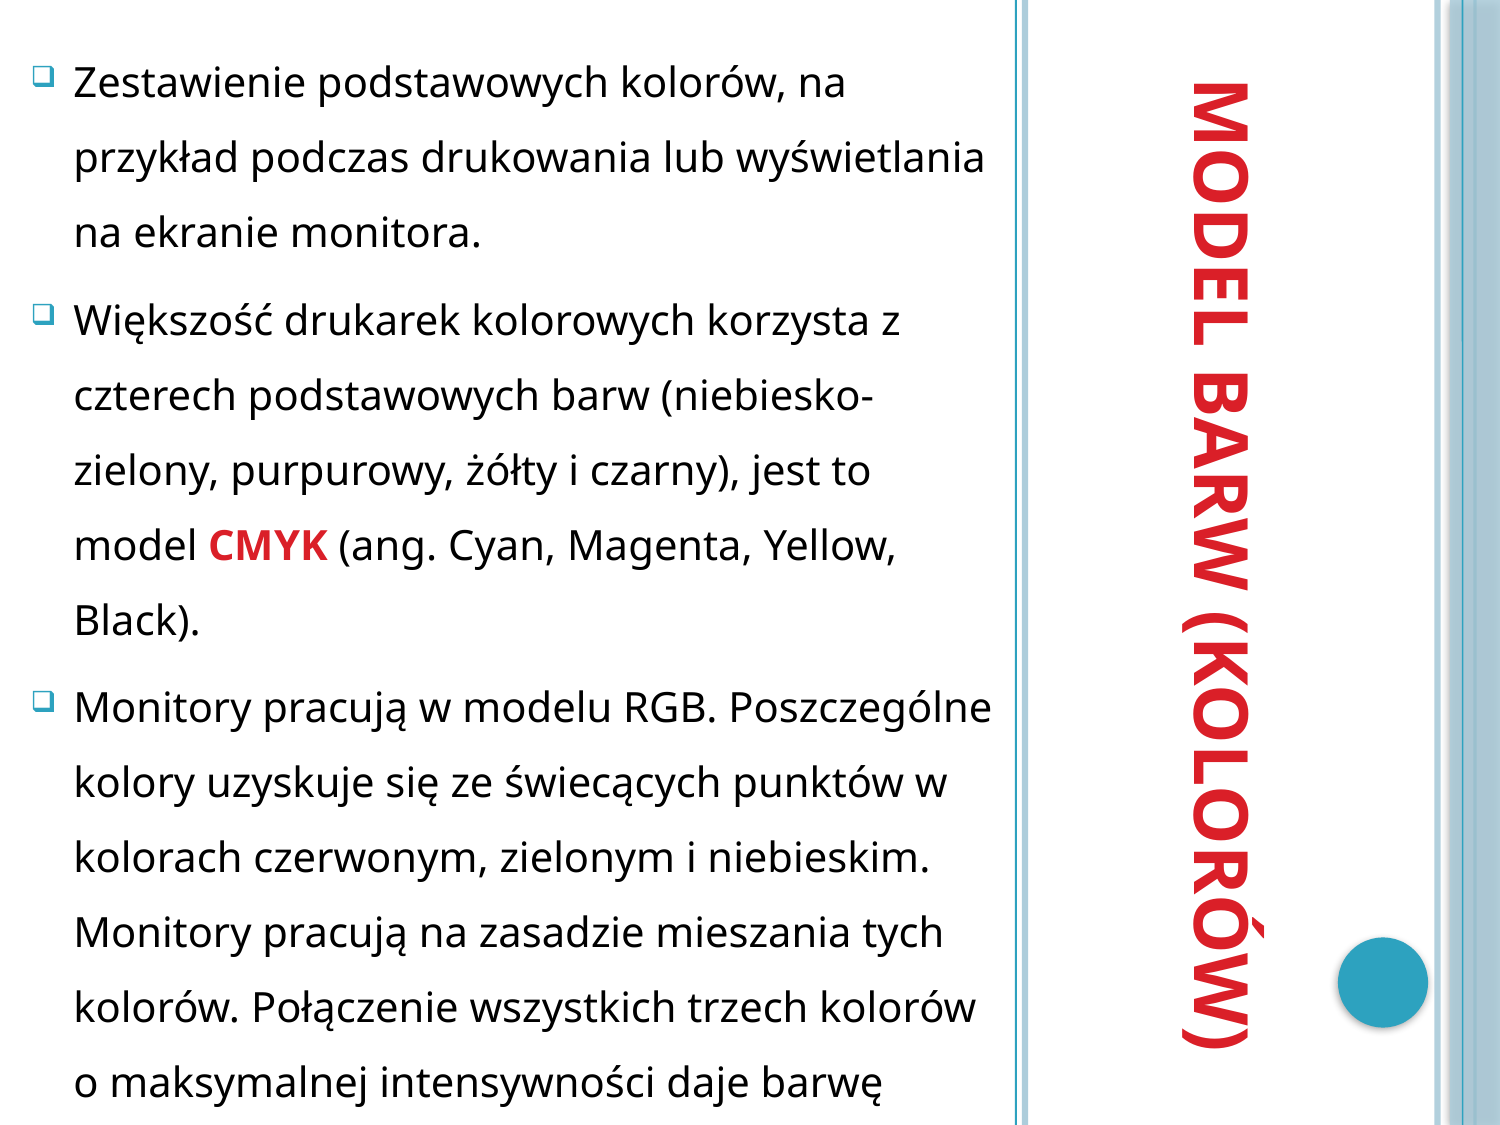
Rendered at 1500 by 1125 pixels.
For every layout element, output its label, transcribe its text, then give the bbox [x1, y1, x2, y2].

list Zestawienie podstawowych kolorów, na przykład podczas drukowania lub wyświetlania na ekranie monitora. Większość drukarek kolorowych korzysta z czterech podstawowych barw (niebiesko-zielony, purpurowy, żółty i czarny), jest to model CMYK (ang. Cyan, Magenta, Yellow, Black). Monitory pracują w modelu RGB. Poszczególne kolory uzyskuje się ze świecących punktów w kolorach czerwonym, zielonym i niebieskim. Monitory pracują na zasadzie mieszania tych kolorów. Połączenie wszystkich trzech kolorów o maksymalnej intensywności daje barwę białą. [0, 23, 1009, 1125]
title Model barw (kolorów) [1171, 46, 1253, 1082]
